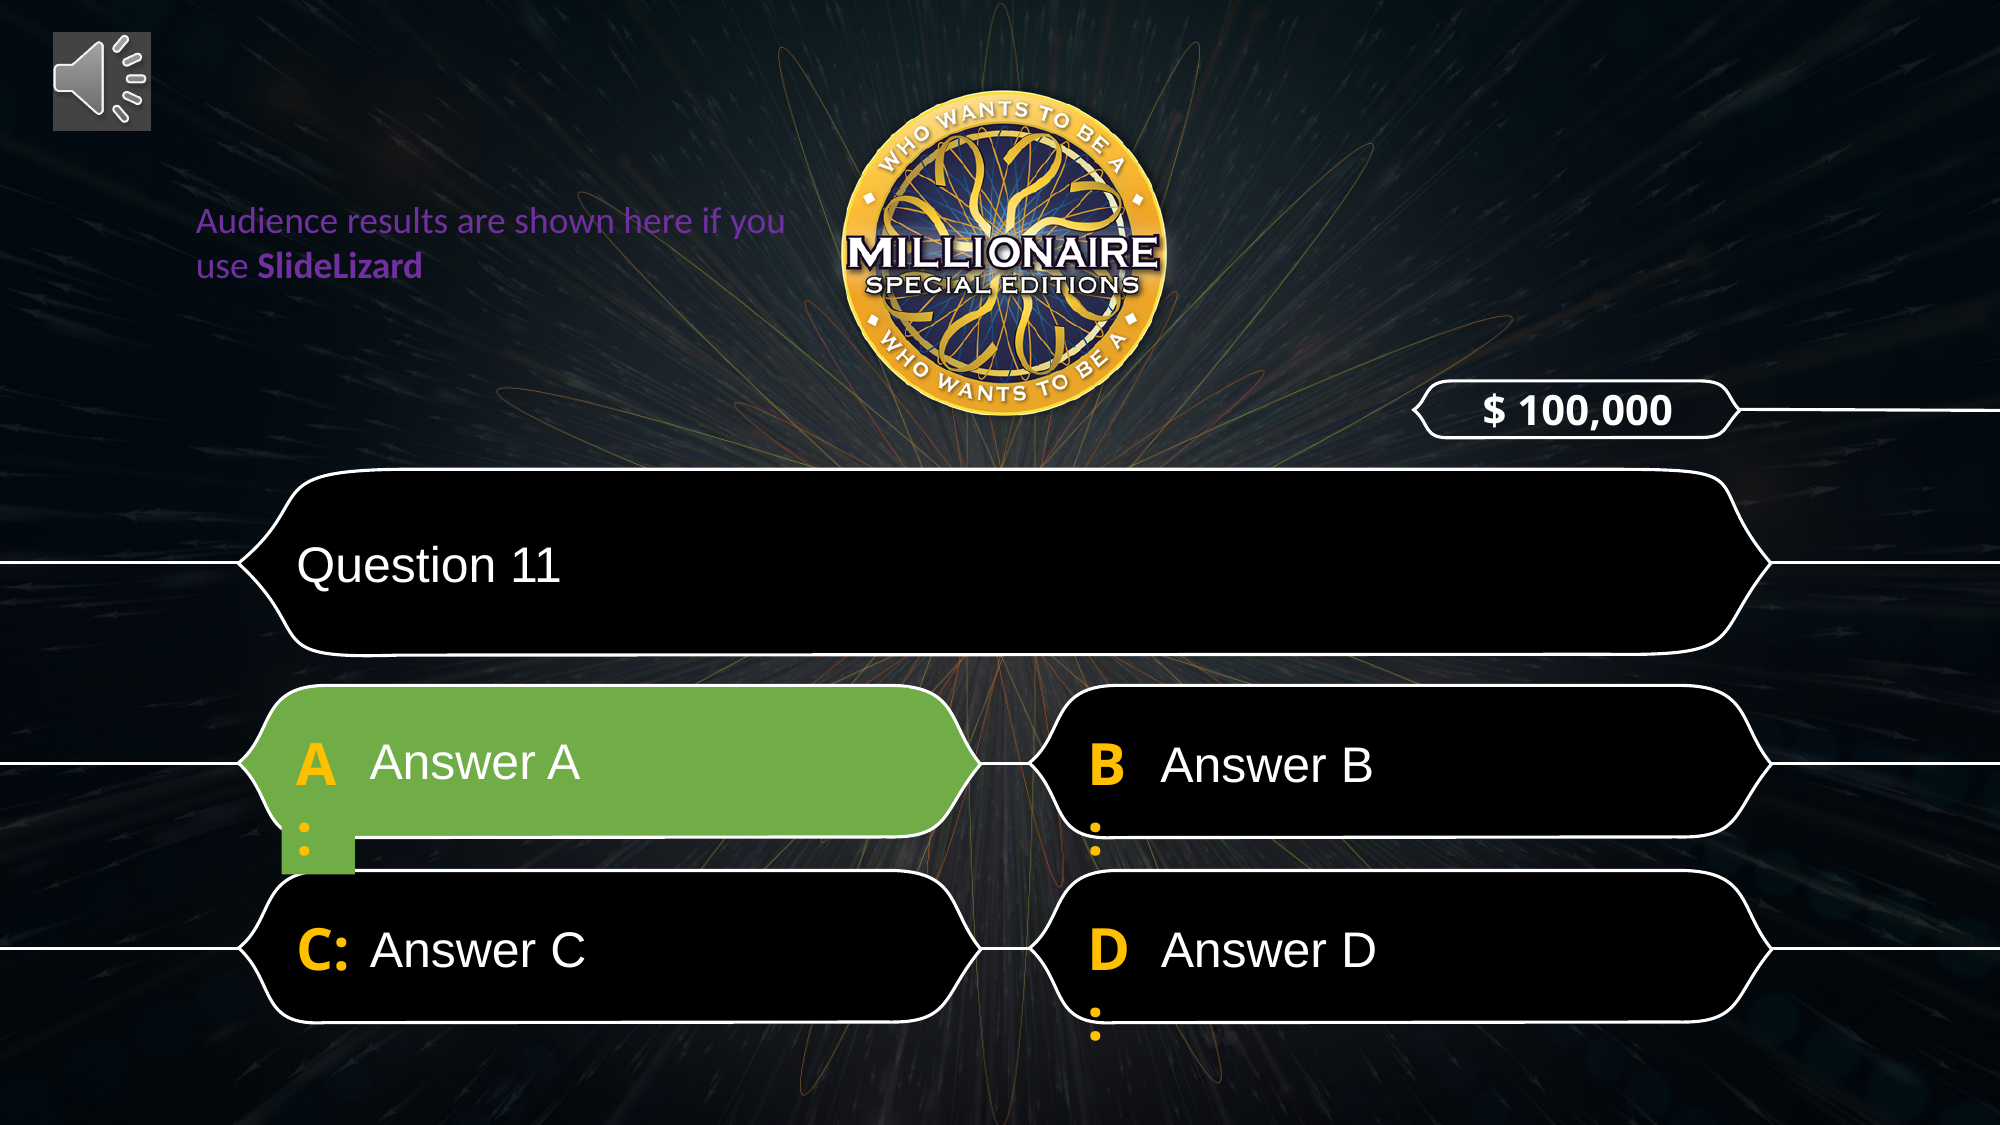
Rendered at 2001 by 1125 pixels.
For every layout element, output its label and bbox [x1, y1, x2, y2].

picture [0, 764, 2000, 948]
picture [0, 0, 2000, 469]
text_box [1029, 870, 1772, 1023]
text_box [238, 870, 981, 1023]
text_box [238, 685, 981, 838]
text_box [1413, 380, 2000, 438]
picture [0, 656, 2000, 763]
text_box [1029, 685, 1772, 838]
picture [0, 949, 2000, 1125]
text_box [0, 469, 2000, 656]
